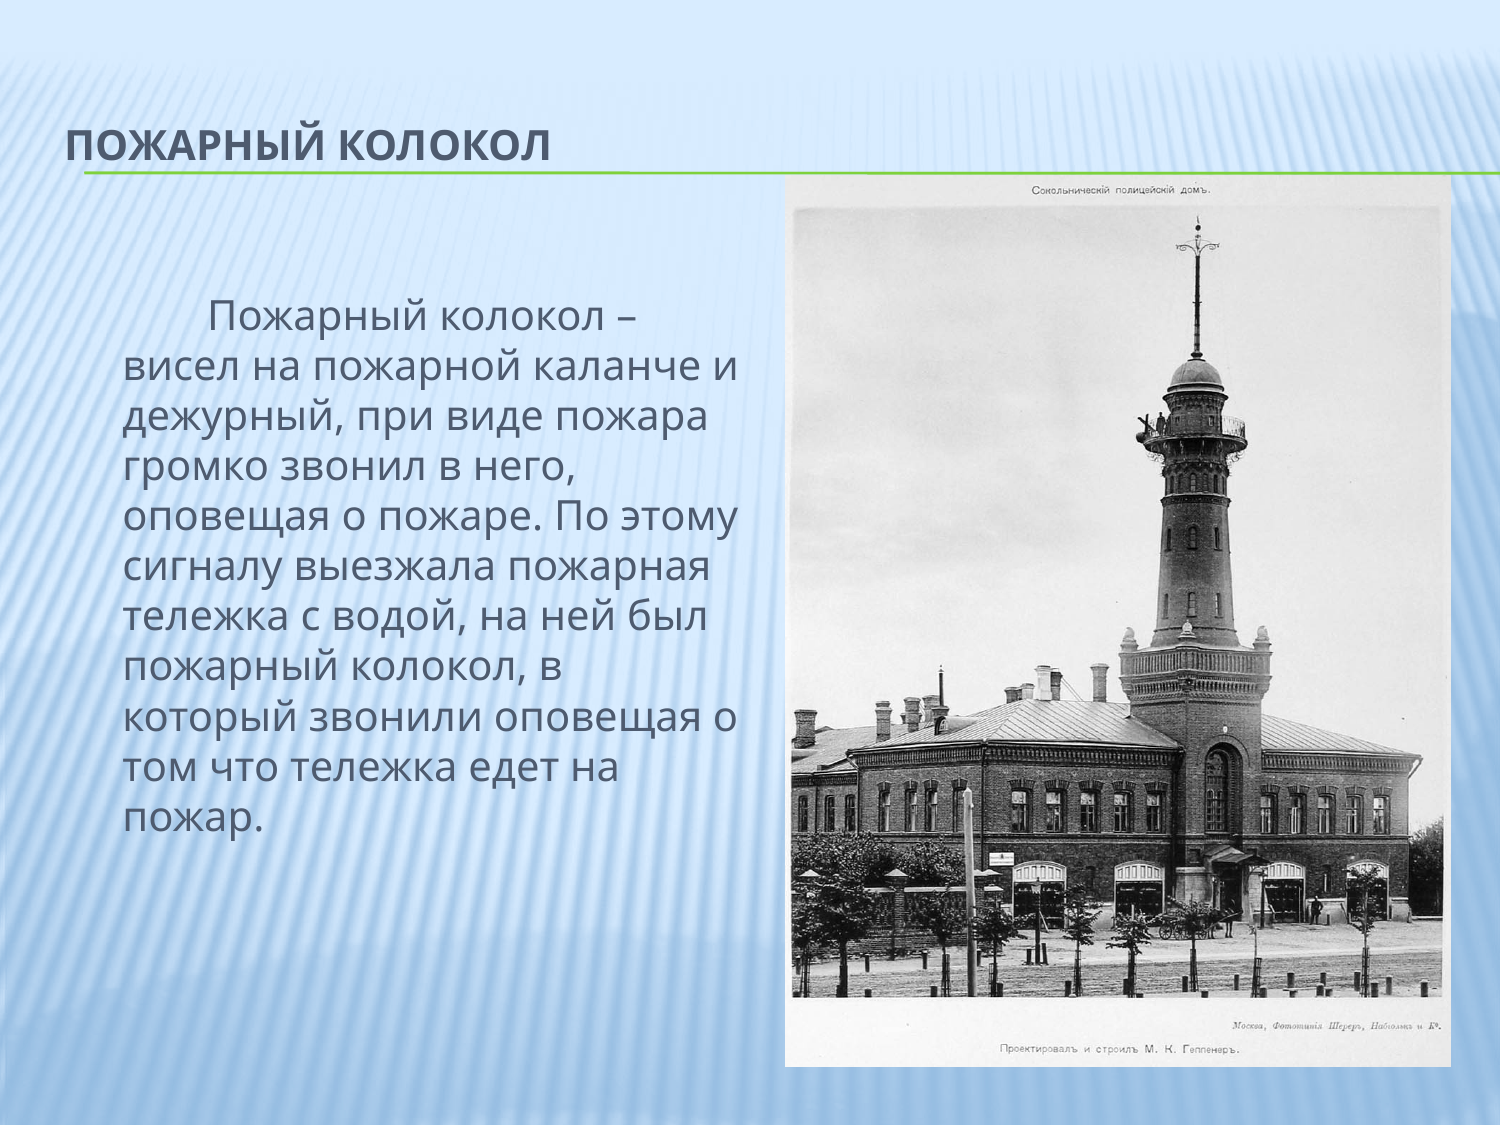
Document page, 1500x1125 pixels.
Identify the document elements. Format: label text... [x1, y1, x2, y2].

picture [784, 175, 1451, 1067]
title Пожарный колокол [50, 75, 1475, 213]
list Пожарный колокол – висел на пожарной каланче и дежурный, при виде пожара громко звонил в него, оповещая о пожаре. По этому сигналу выезжала пожарная тележка с водой, на ней был пожарный колокол, в который звонили оповещая о том что тележка едет на пожар. [23, 281, 762, 998]
